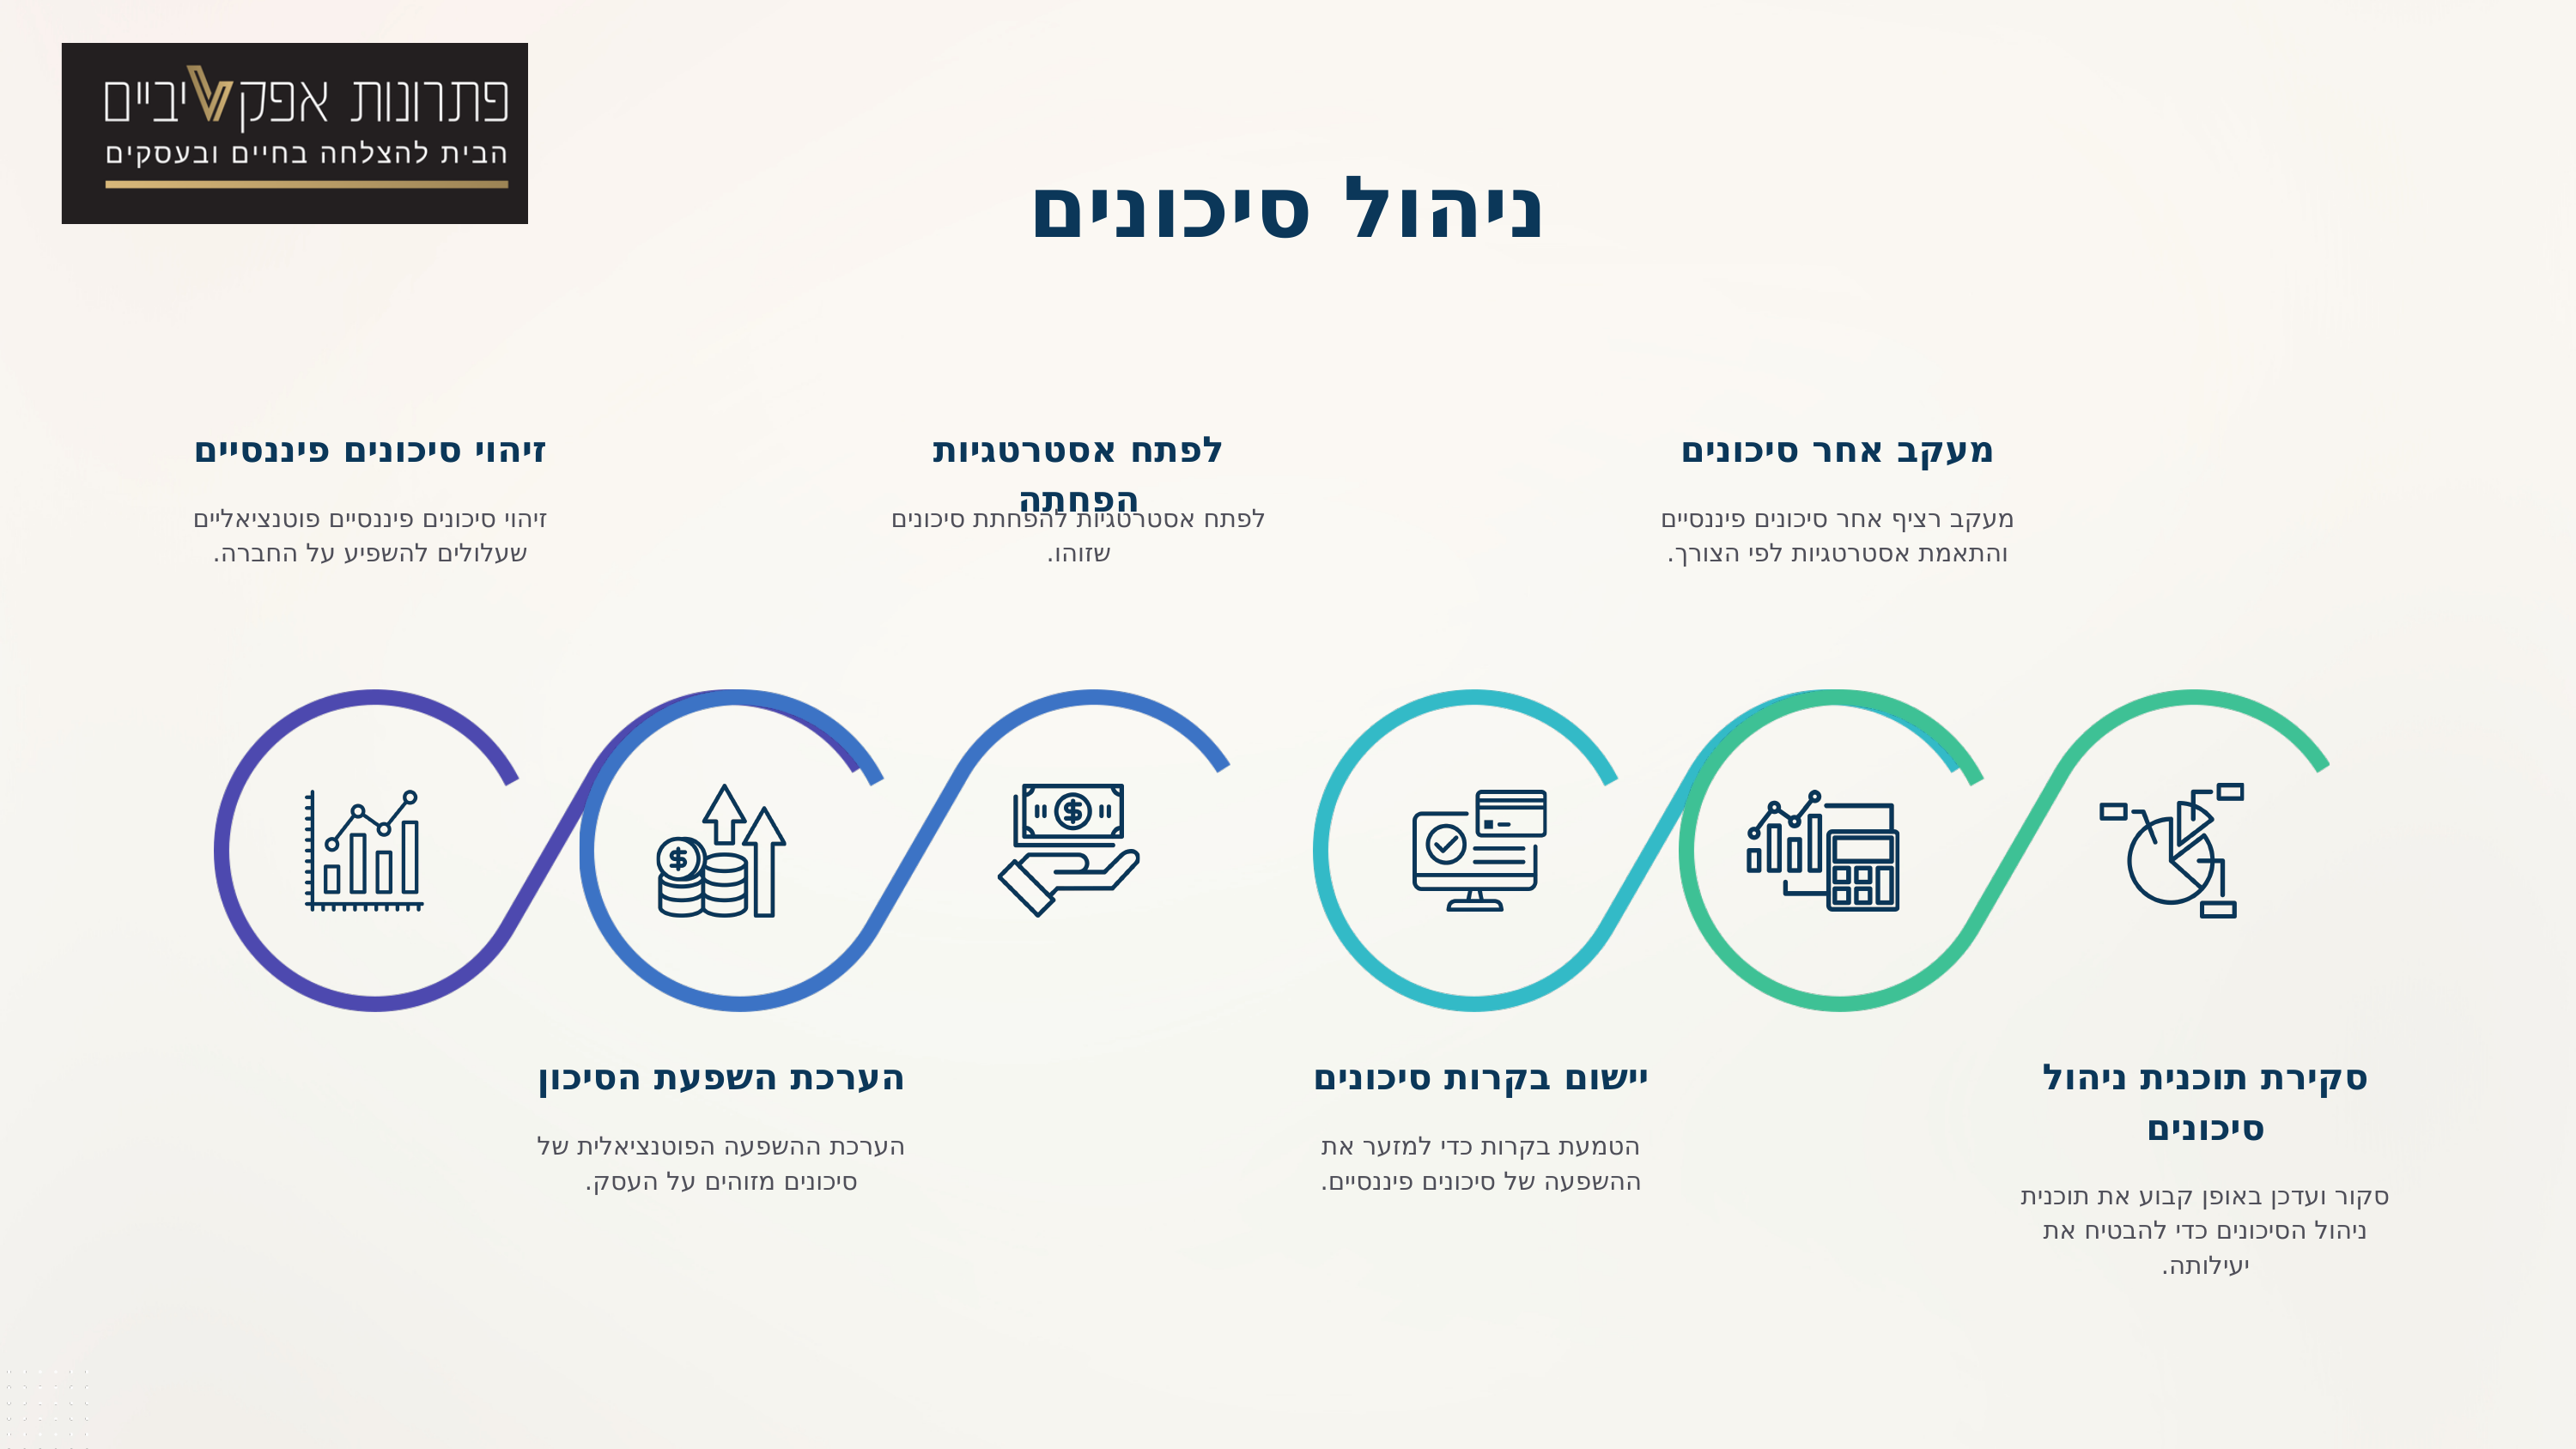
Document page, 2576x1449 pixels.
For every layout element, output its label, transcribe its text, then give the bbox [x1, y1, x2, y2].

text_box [512, 1052, 932, 1193]
text_box [656, 784, 787, 918]
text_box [869, 424, 1289, 530]
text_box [1271, 1052, 1691, 1193]
text_box [0, 0, 2576, 1449]
text_box [1413, 790, 1547, 912]
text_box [1628, 424, 2048, 566]
text_box [0, 1370, 88, 1449]
text_box [1679, 689, 2330, 1012]
text_box [61, 43, 528, 224]
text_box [161, 424, 580, 566]
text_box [1996, 1052, 2415, 1243]
text_box [2099, 783, 2245, 919]
text_box [1747, 790, 1900, 912]
text_box [213, 689, 579, 1012]
text_box [1313, 689, 1679, 1012]
text_box [997, 784, 1140, 918]
text_box [579, 689, 1230, 1012]
text_box [305, 790, 424, 912]
text_box ניהול סיכונים [492, 125, 2084, 255]
